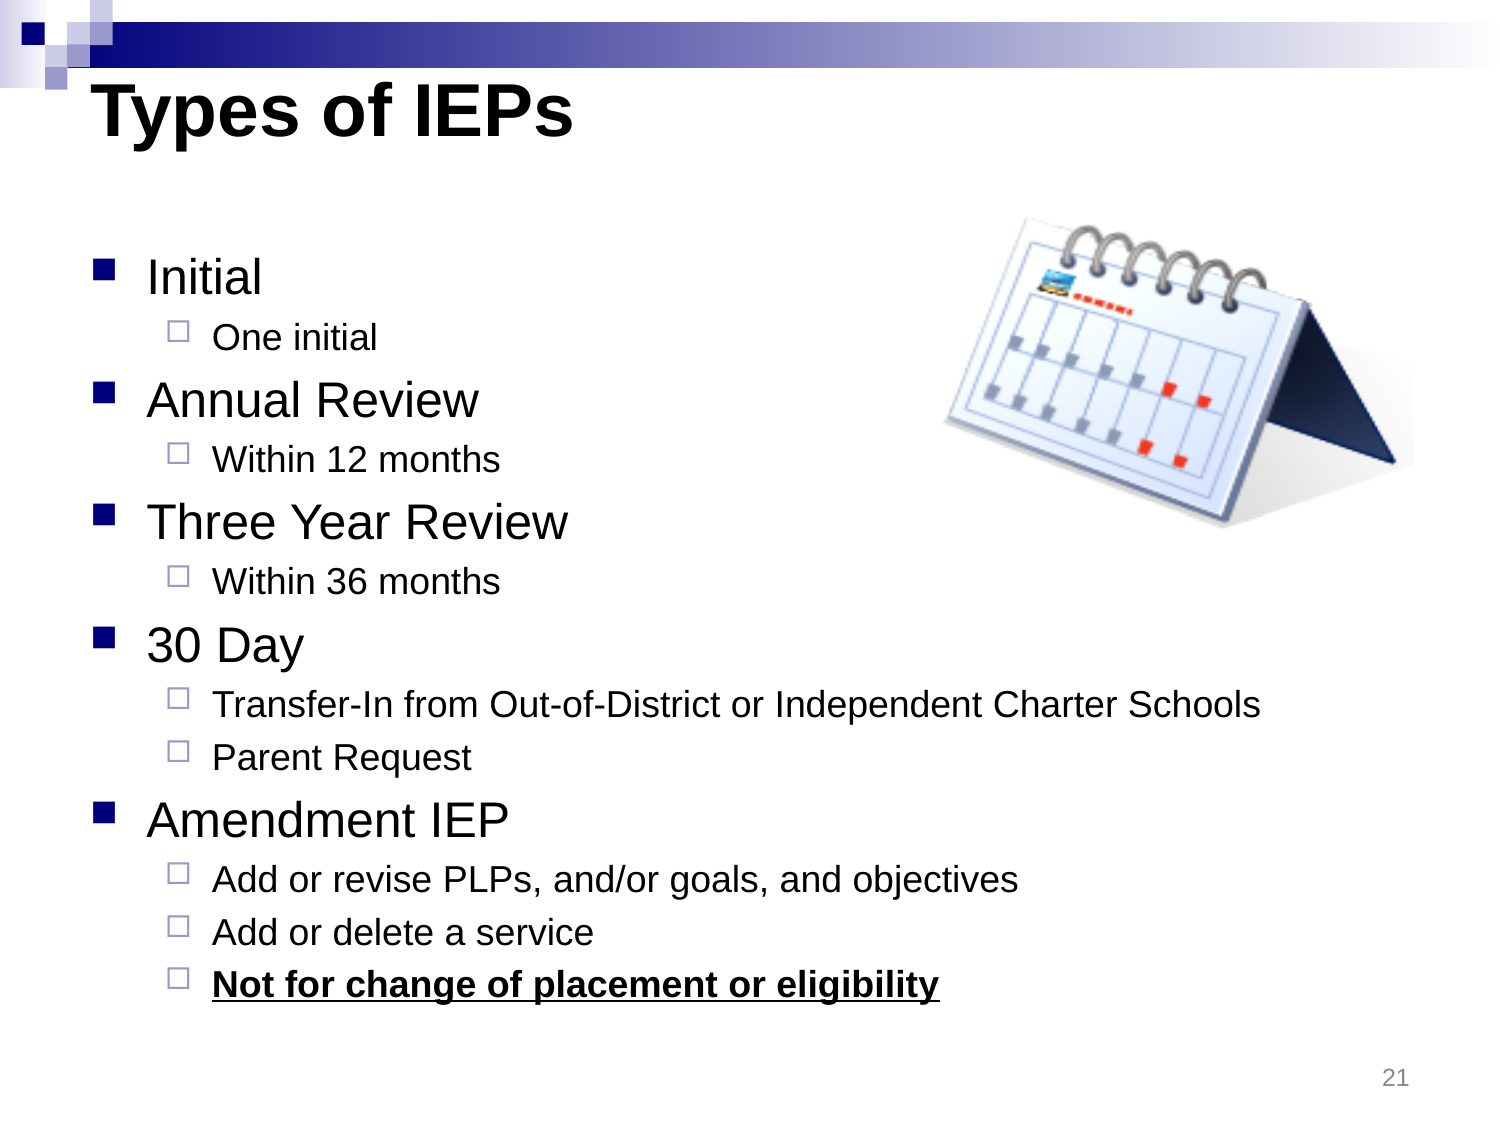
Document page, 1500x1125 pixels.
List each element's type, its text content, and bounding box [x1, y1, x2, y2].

title Types of IEPs [75, 37, 1413, 175]
list Initial One initial Annual Review Within 12 months Three Year Review Within 36 months 30 Day Transfer-In from Out-of-District or Independent Charter Schools Parent Request Amendment IEP Add or revise PLPs, and/or goals, and objectives Add or delete a service Not for change of placement or eligibility [75, 237, 1450, 1075]
slide_number 21 [1074, 1024, 1425, 1100]
picture [937, 174, 1413, 576]
